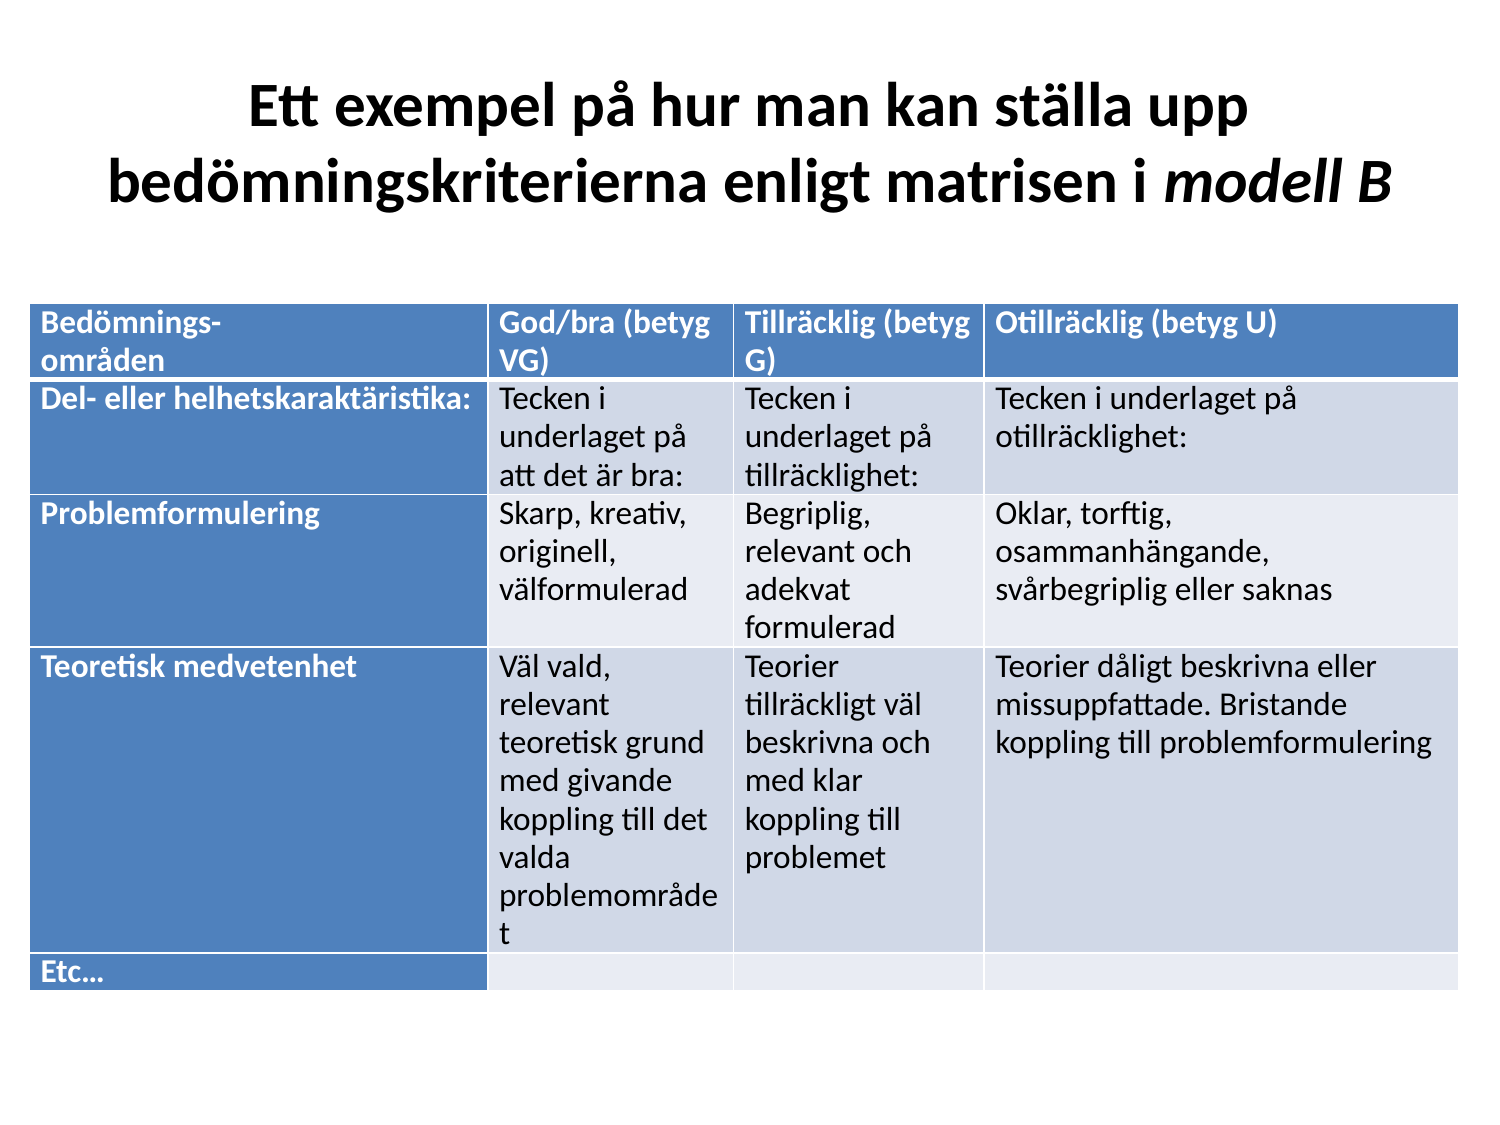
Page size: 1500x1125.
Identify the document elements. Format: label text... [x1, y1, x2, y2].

table_cell Tecken i underlaget på otillräcklighet: [985, 382, 1458, 494]
table_cell Väl vald, relevant teoretisk grund med givande koppling till det valda problemområdet [489, 648, 733, 952]
table_header Bedömnings- områden [30, 304, 487, 377]
table_cell Skarp, kreativ, originell, välformulerad [489, 495, 733, 646]
table_cell Begriplig, relevant och adekvat formulerad [734, 495, 983, 646]
table_cell [734, 954, 983, 990]
table_cell Teoretisk medvetenhet [30, 648, 487, 952]
table_cell Teorier tillräckligt väl beskrivna och med klar koppling till problemet [734, 648, 983, 952]
table_cell Problemformulering [30, 495, 487, 646]
table_header Otillräcklig (betyg U) [985, 304, 1458, 377]
table_cell Tecken i underlaget på tillräcklighet: [734, 382, 983, 494]
table_cell Tecken i underlaget på att det är bra: [489, 382, 733, 494]
table_cell [985, 954, 1458, 990]
table_cell [489, 954, 733, 990]
table_cell Etc… [30, 954, 487, 990]
title Ett exempel på hur man kan ställa upp bedömningskriterierna enligt matrisen i modell B [75, 45, 1425, 233]
table_cell Teorier dåligt beskrivna eller missuppfattade. Bristande koppling till problemformulering [985, 648, 1458, 952]
table_cell Oklar, torftig, osammanhängande, svårbegriplig eller saknas [985, 495, 1458, 646]
table_cell Del- eller helhetskaraktäristika: [30, 382, 487, 494]
table_header Tillräcklig (betyg G) [734, 304, 983, 377]
table_header God/bra (betyg VG) [489, 304, 733, 377]
